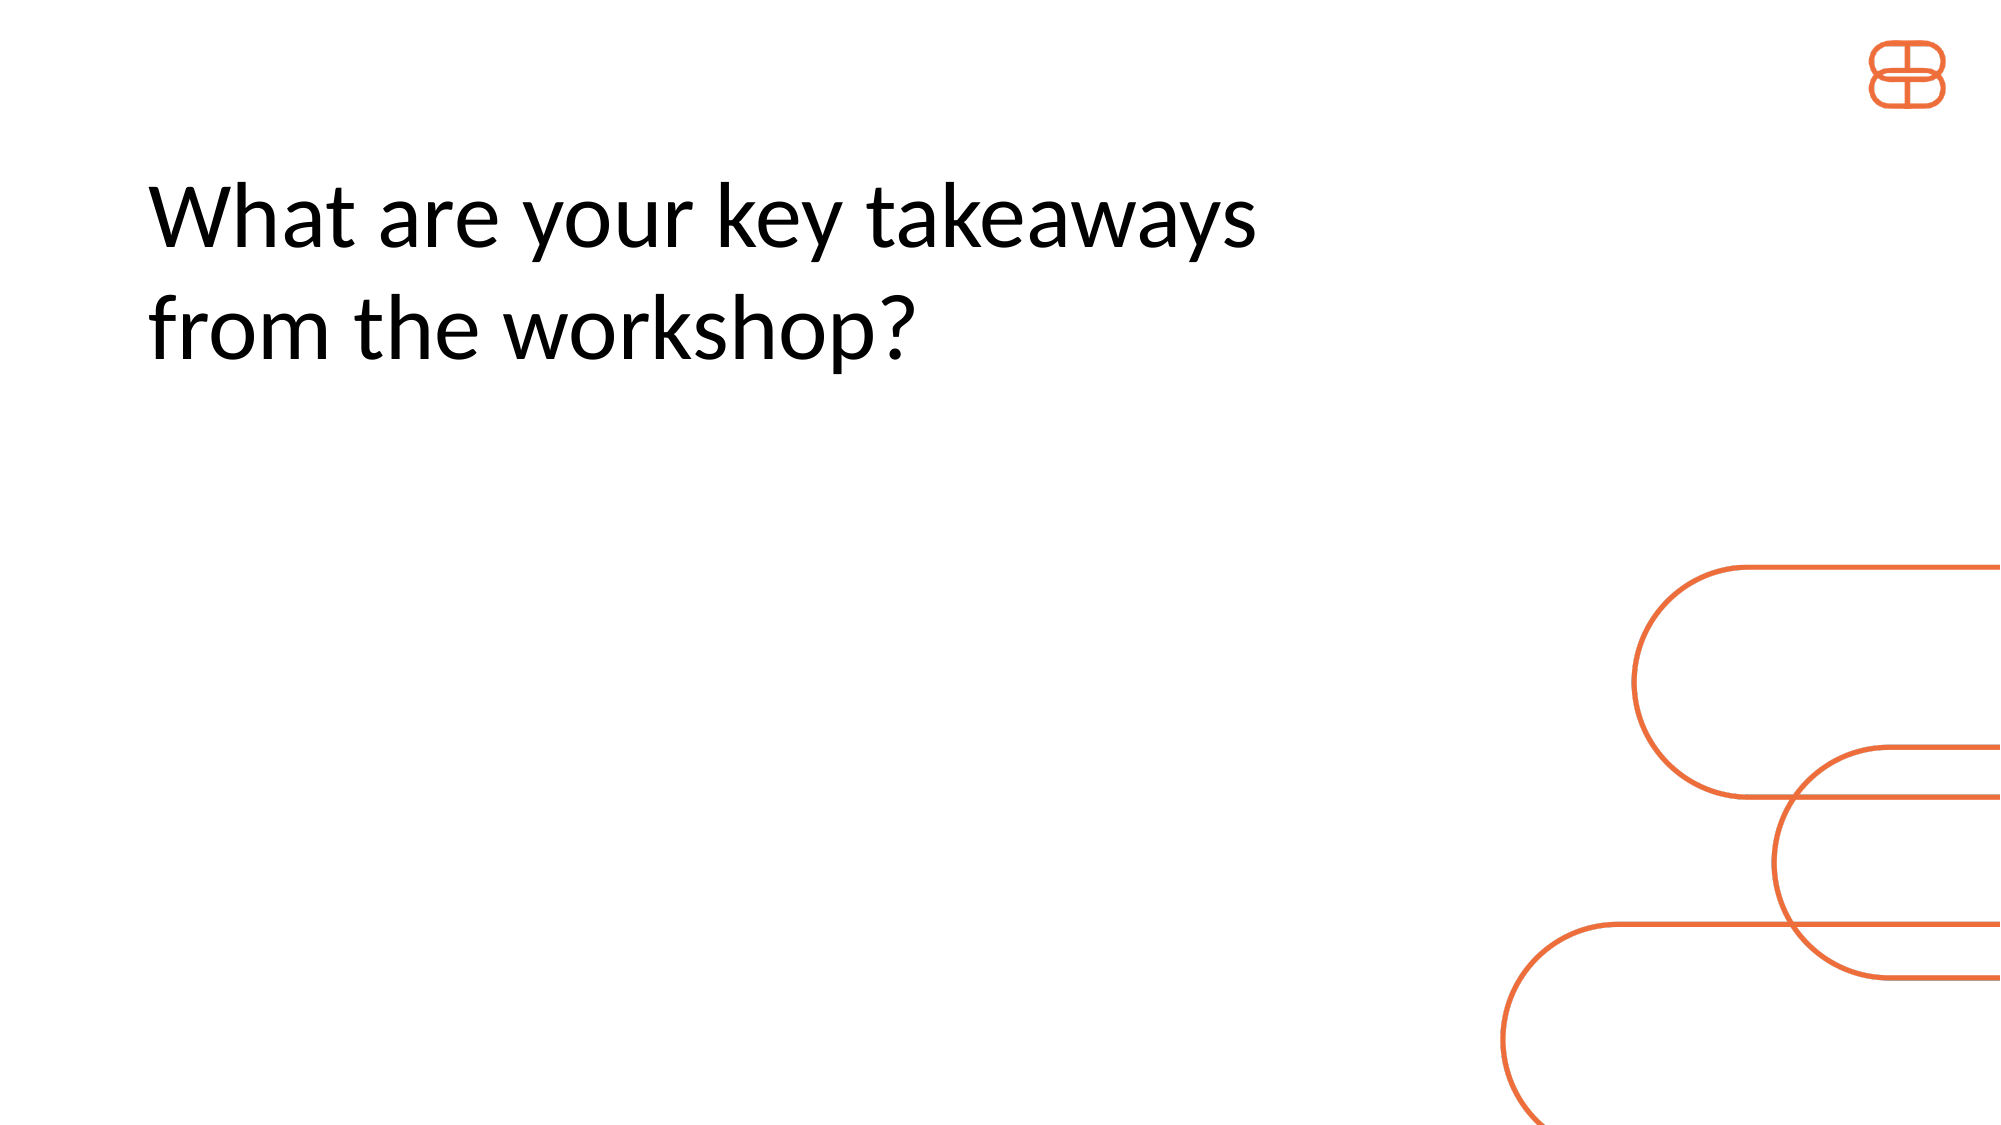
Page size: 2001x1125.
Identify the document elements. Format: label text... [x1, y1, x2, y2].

text_box What are your key takeaways from the workshop? [133, 138, 1315, 394]
picture [1868, 40, 1946, 109]
picture [1498, 562, 2000, 1125]
